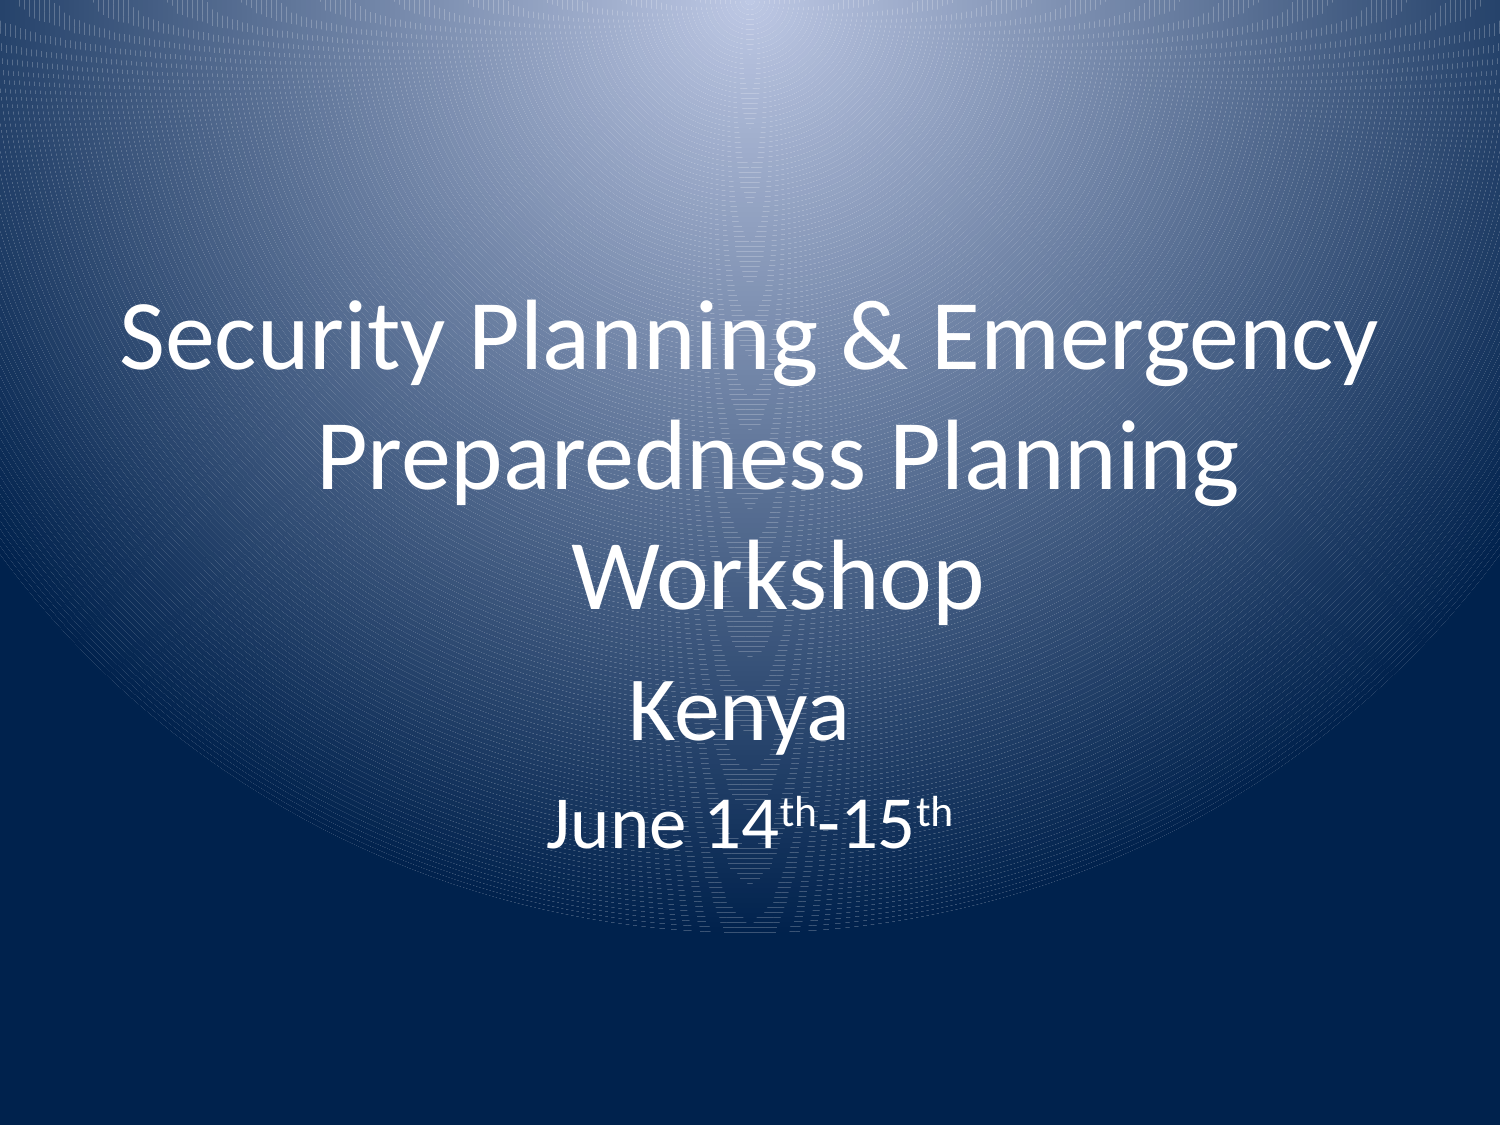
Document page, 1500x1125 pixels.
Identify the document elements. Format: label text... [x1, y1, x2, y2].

list Security Planning & Emergency Preparedness Planning Workshop Kenya June 14th-15th [75, 262, 1425, 1005]
